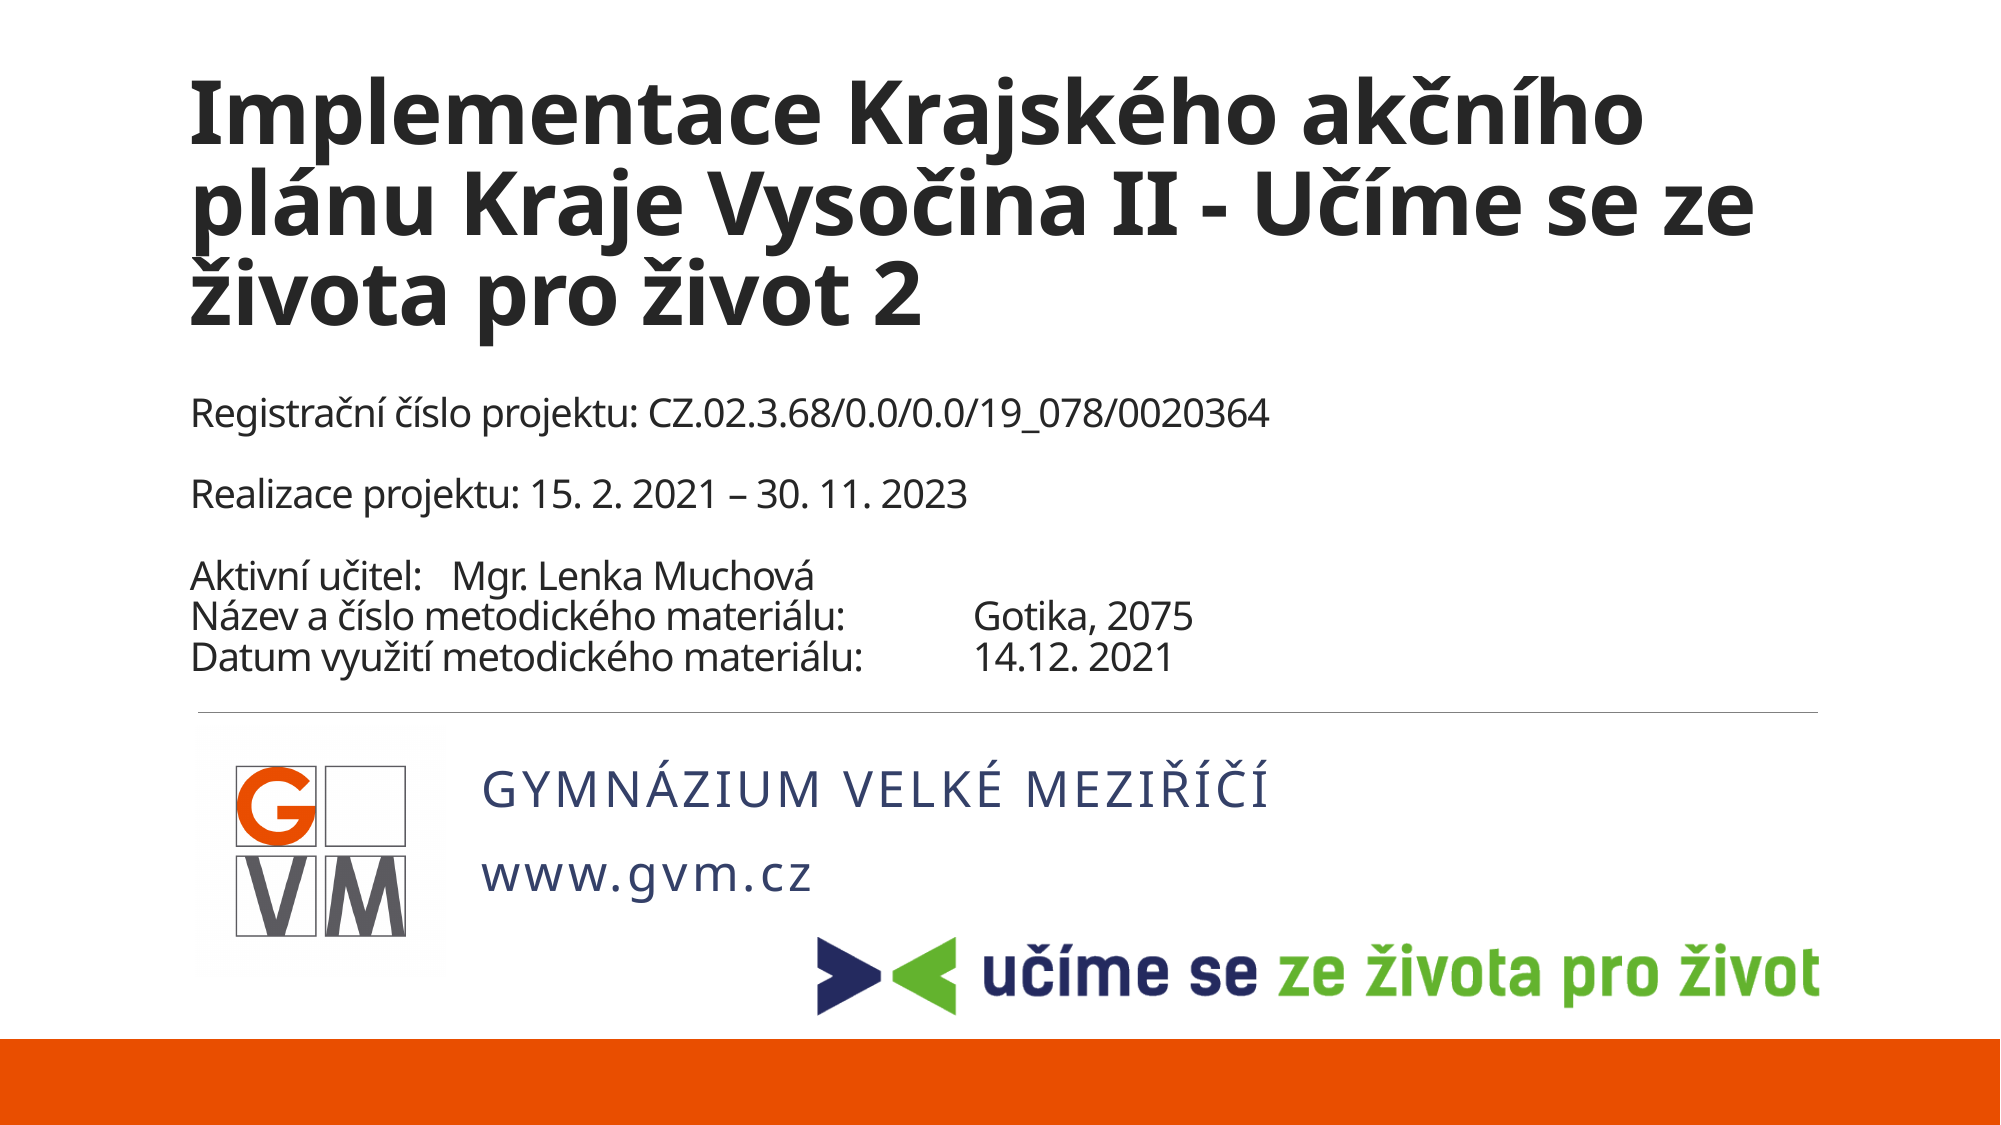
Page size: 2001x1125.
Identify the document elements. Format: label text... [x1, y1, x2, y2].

subtitle Gymnázium Velké meziříčí www.gvm.cz [466, 757, 1805, 945]
picture [194, 725, 446, 977]
picture [816, 936, 1820, 1016]
title Implementace Krajského akčního plánu Kraje Vysočina II - Učíme se ze života pro život 2 Registrační číslo projektu: CZ.02.3.68/0.0/0.0/19_078/0020364 Realizace projektu: 15. 2. 2021 – 30. 11. 2023 Aktivní učitel: Mgr. Lenka Muchová Název a číslo metodického materiálu: Gotika, 2075 Datum využití metodického materiálu: 14.12. 2021 [174, 59, 1820, 687]
